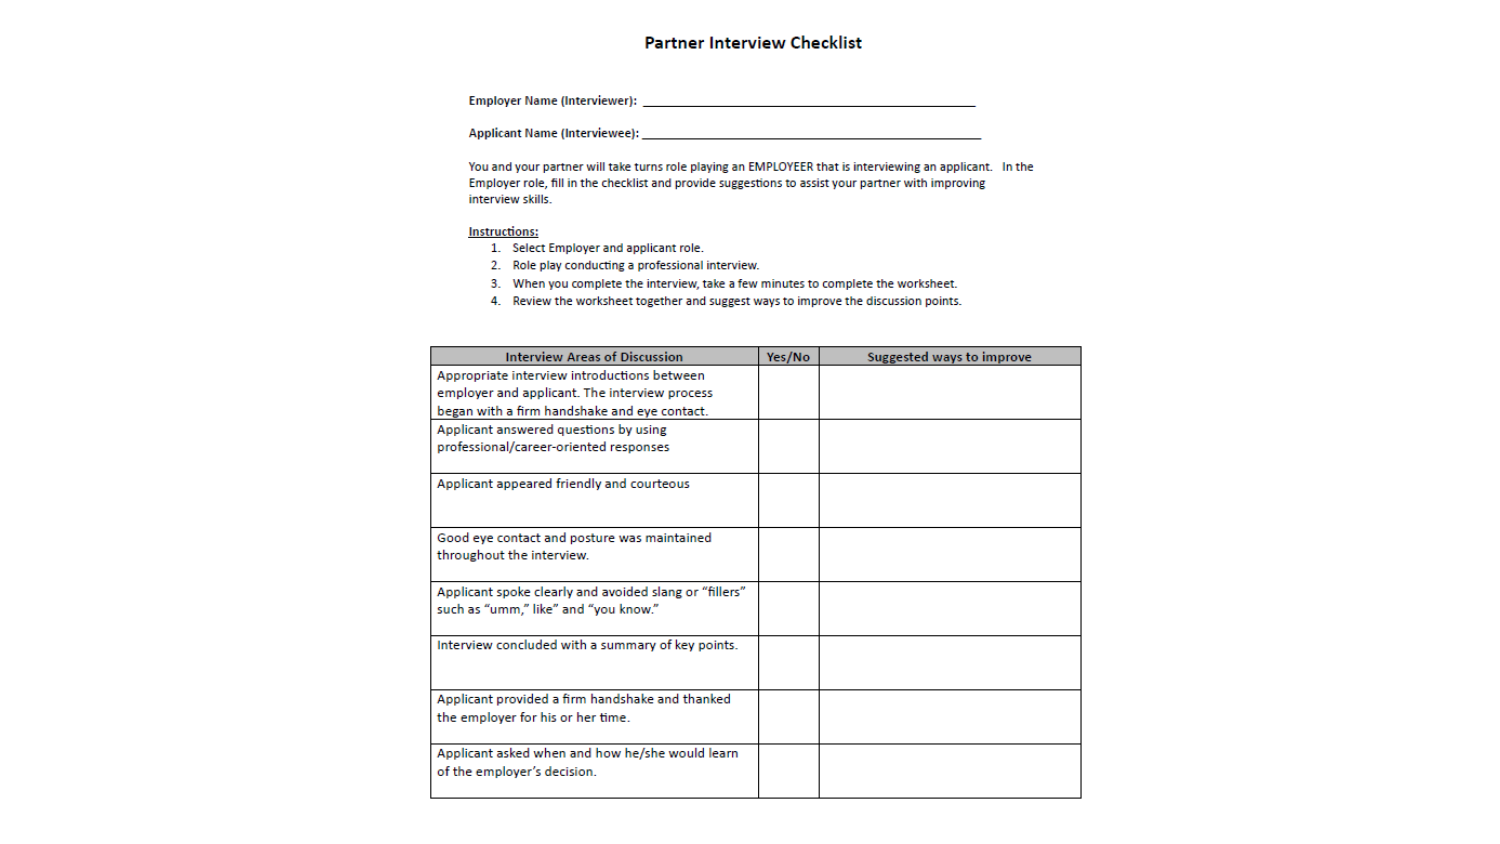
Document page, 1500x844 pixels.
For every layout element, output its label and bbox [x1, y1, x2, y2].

picture [399, 15, 1101, 816]
